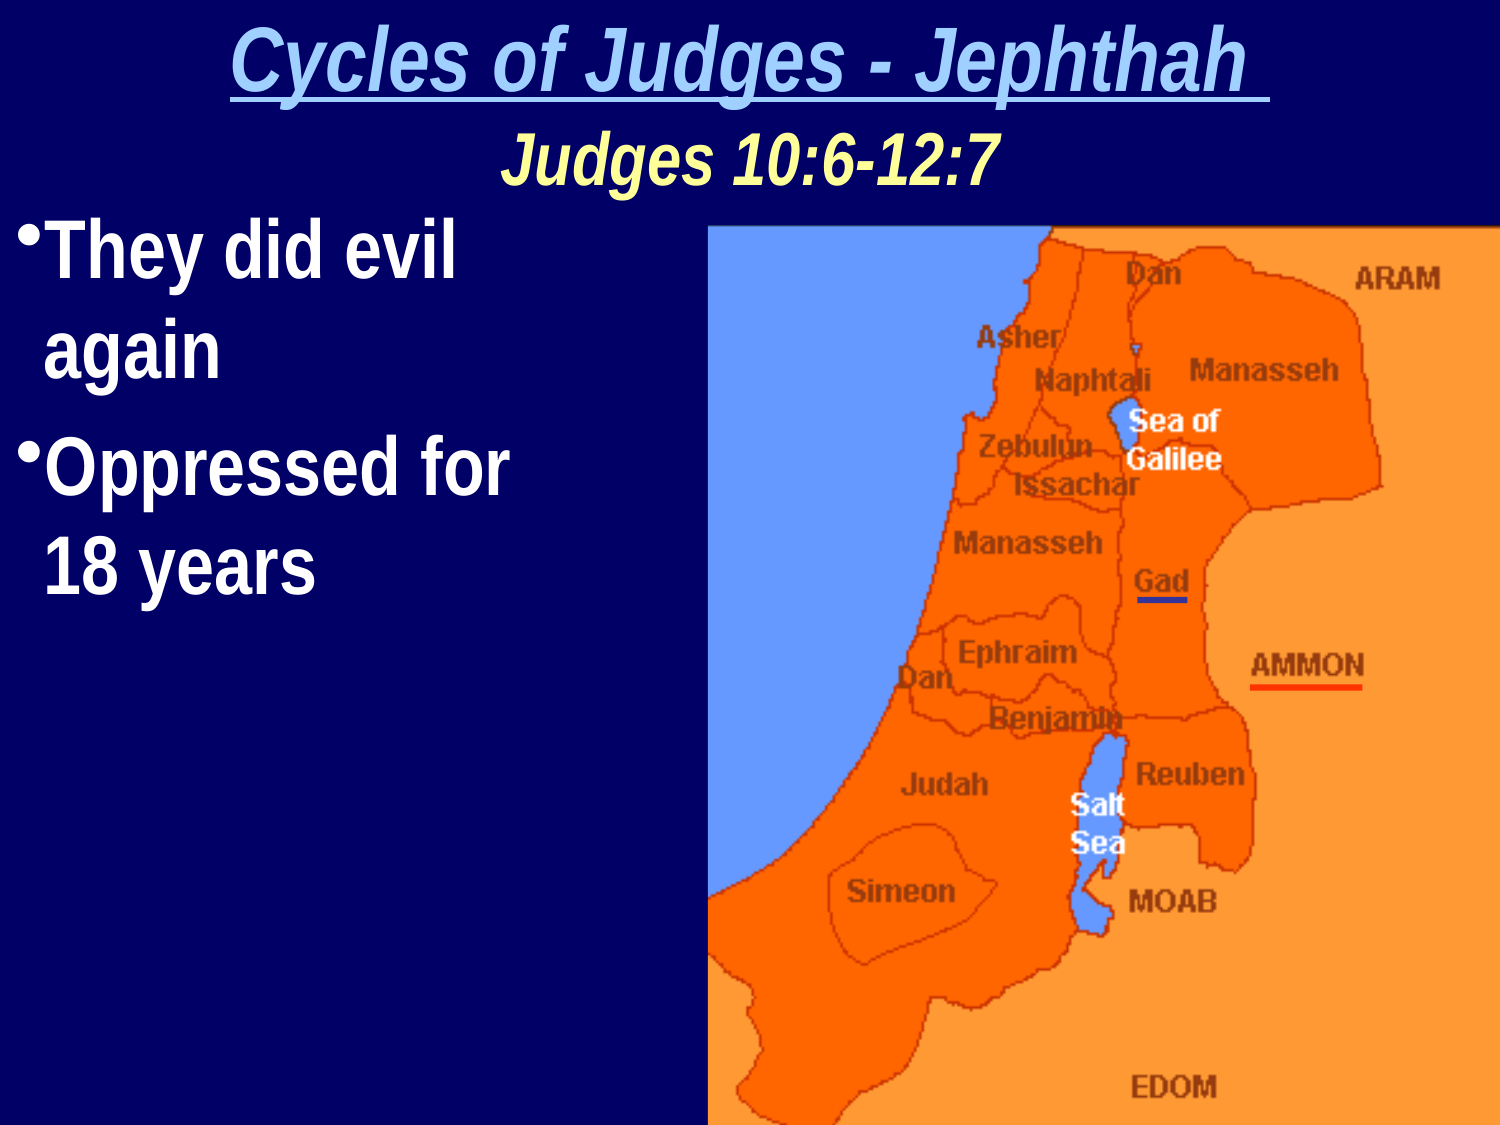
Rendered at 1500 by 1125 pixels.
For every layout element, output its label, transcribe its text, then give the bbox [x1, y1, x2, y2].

title Cycles of Judges - Jephthah Judges 10:6-12:7 [0, 0, 1500, 200]
list They did evil again Oppressed for 18 years [0, 187, 575, 1125]
picture [707, 224, 1500, 1125]
